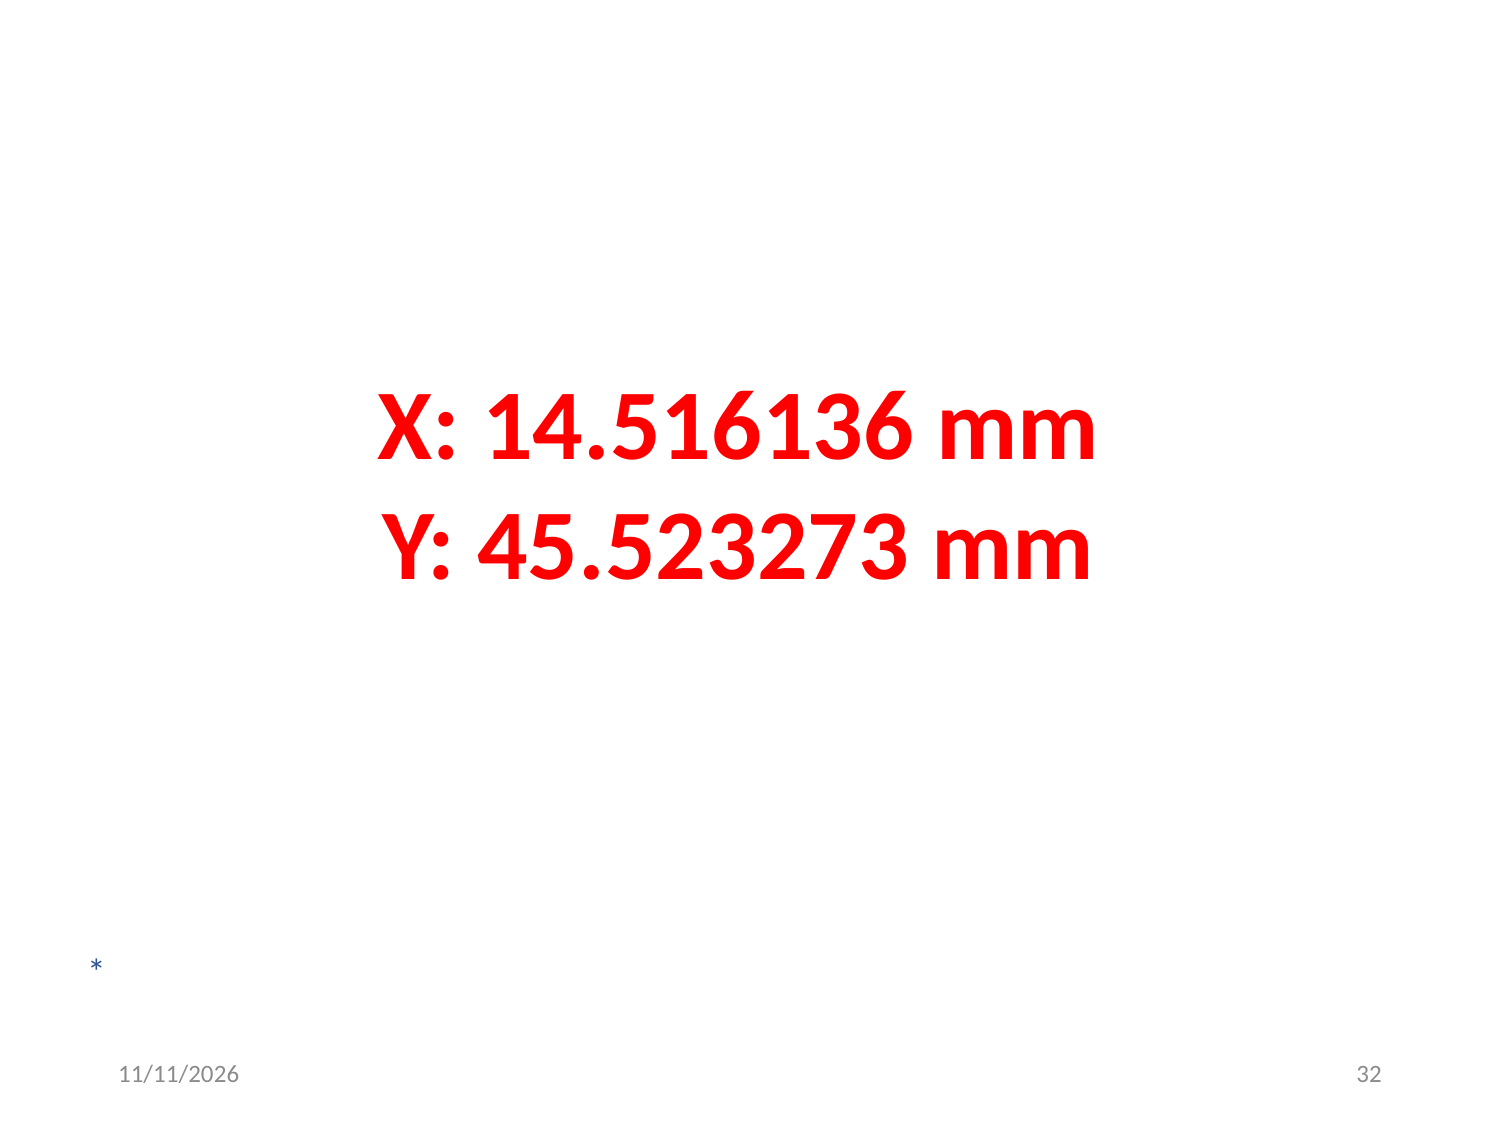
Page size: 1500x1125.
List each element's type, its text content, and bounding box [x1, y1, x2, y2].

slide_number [103, 1042, 441, 1103]
text_box X: 14.516136 mm Y: 45.523273 mm [362, 352, 1138, 608]
slide_number 32 [1059, 1042, 1397, 1103]
text_box * [72, 940, 121, 1001]
